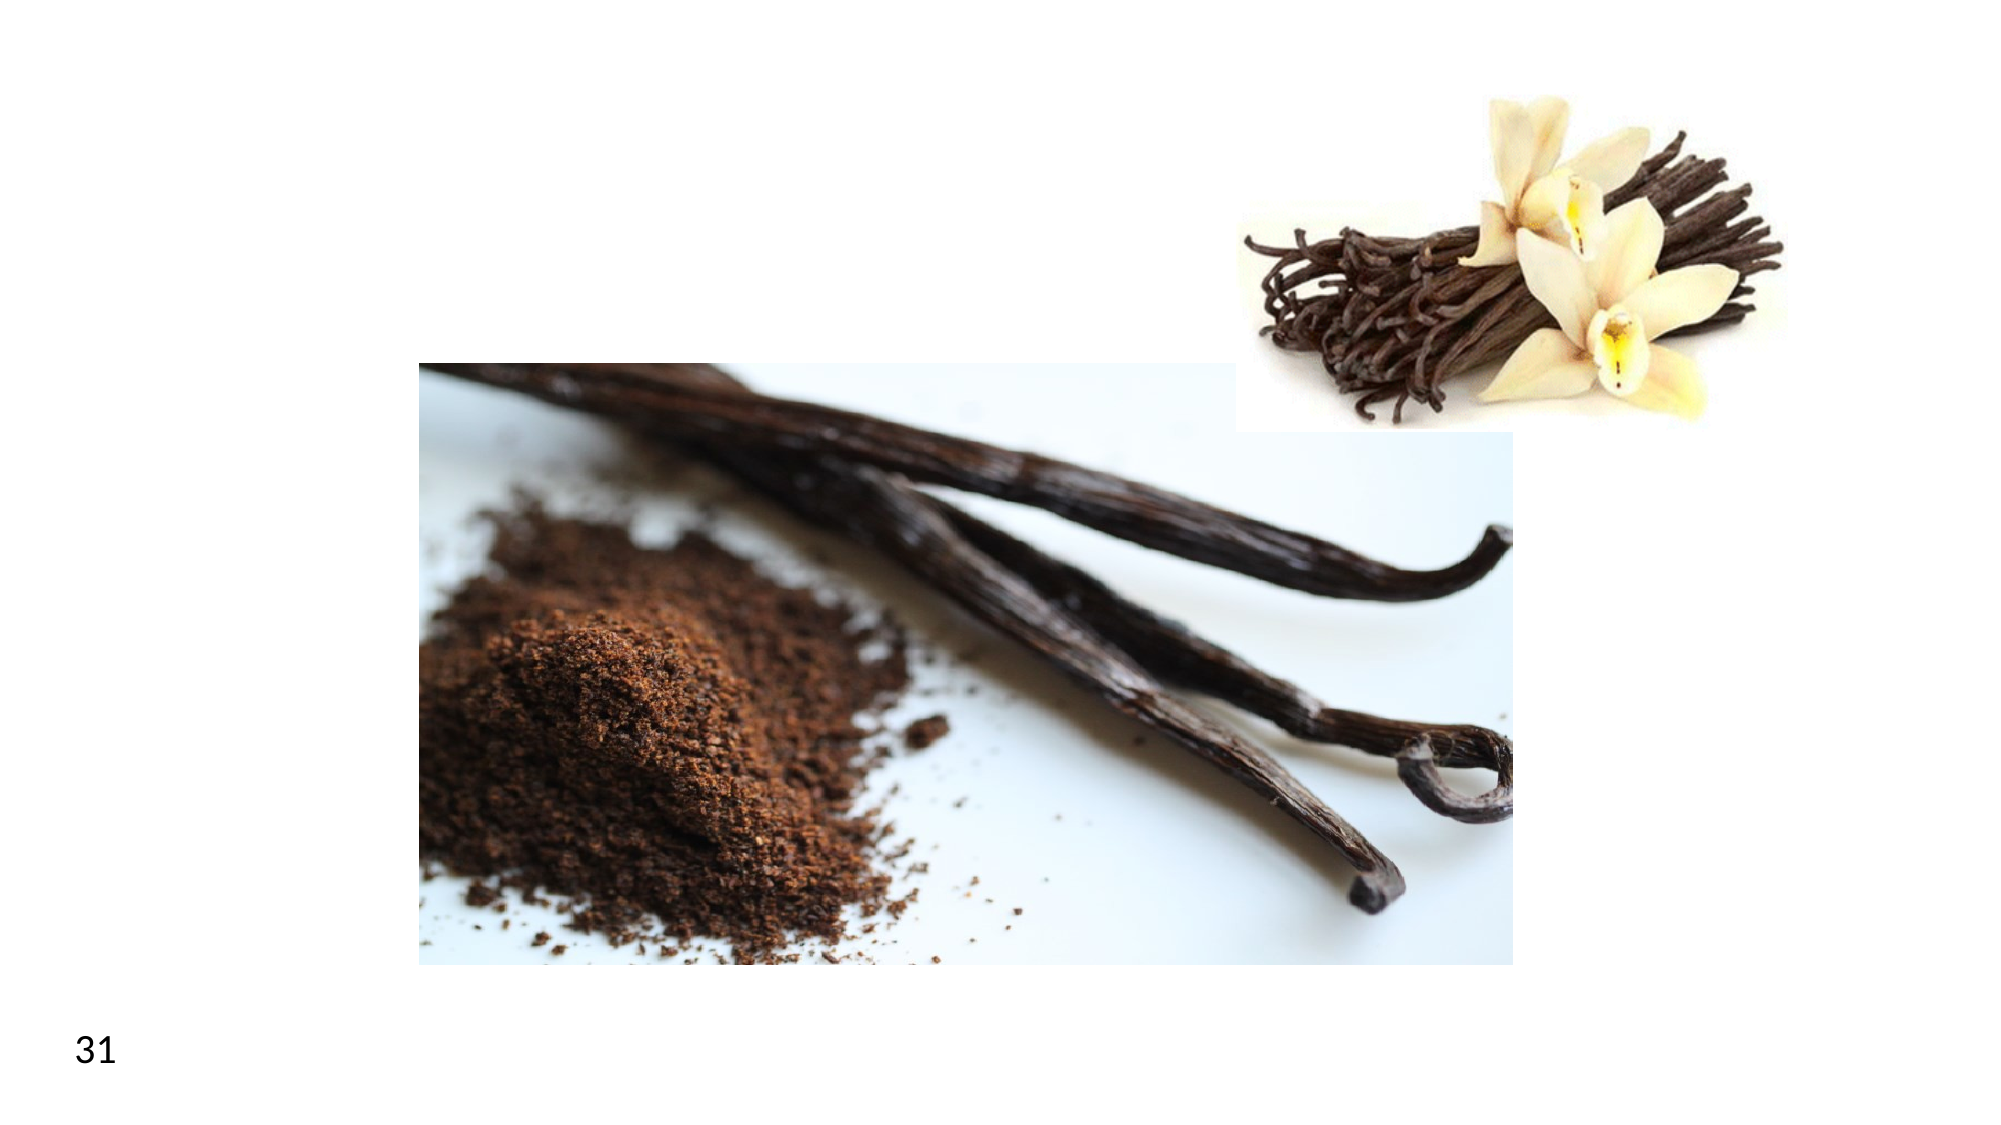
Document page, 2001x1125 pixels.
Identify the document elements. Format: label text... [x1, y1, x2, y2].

picture [419, 92, 1788, 965]
text_box 31 [59, 1014, 132, 1079]
